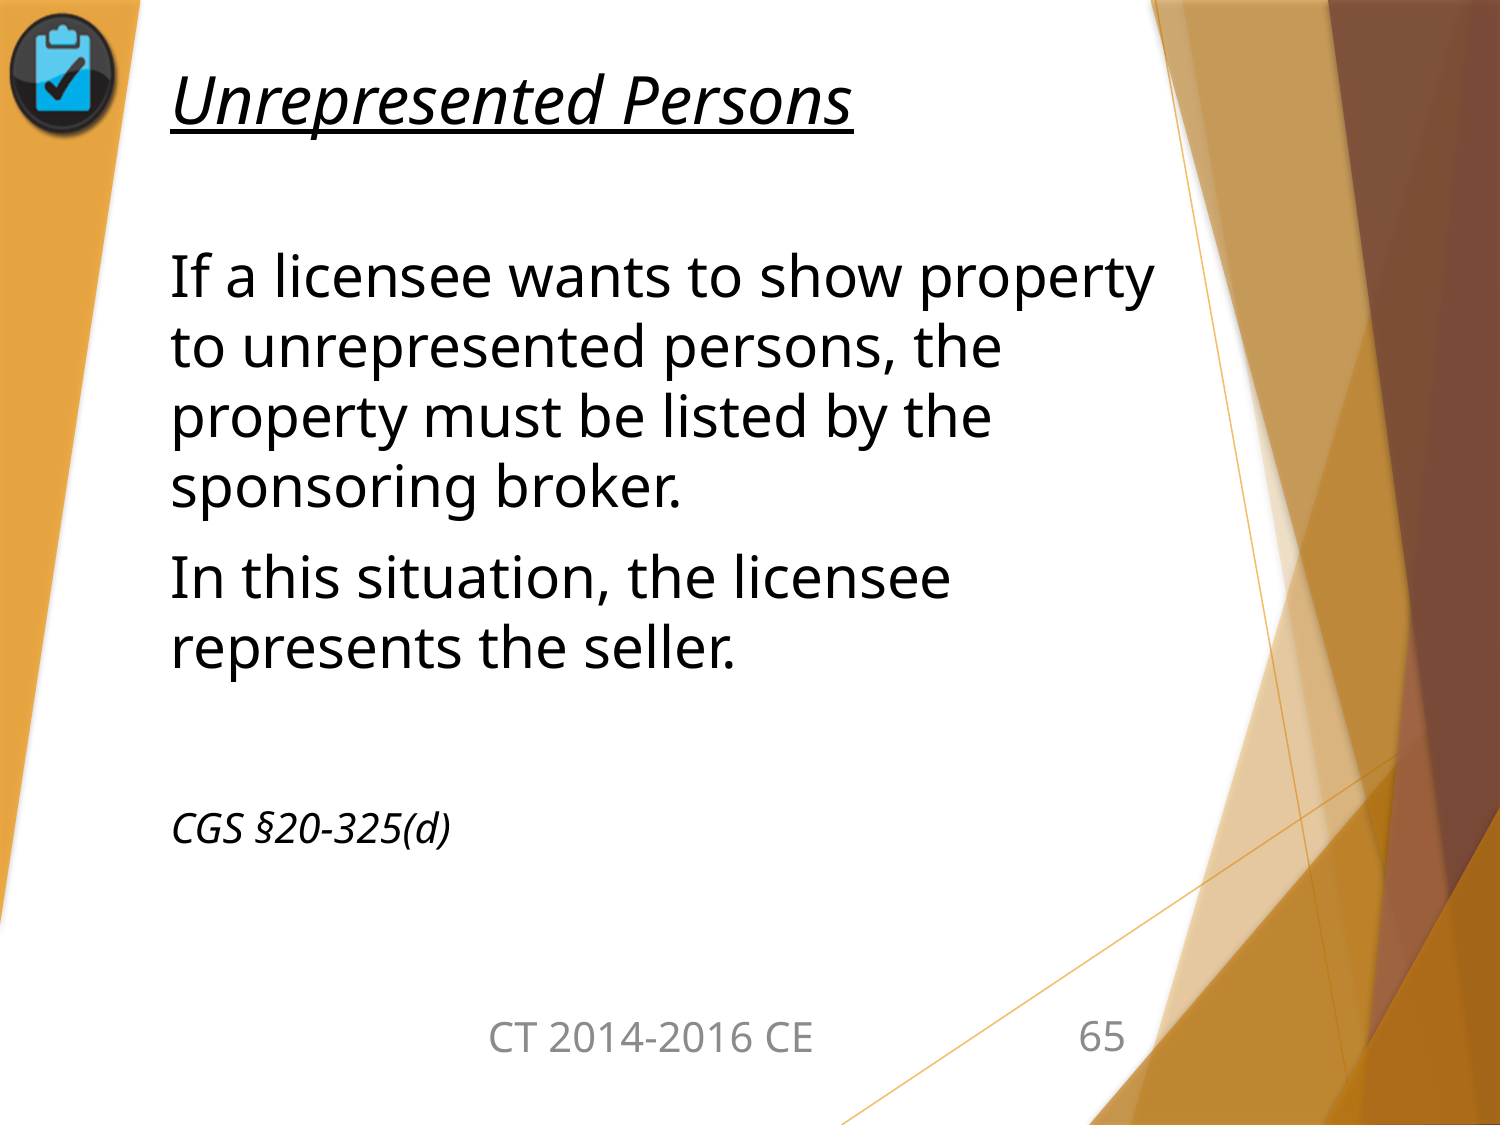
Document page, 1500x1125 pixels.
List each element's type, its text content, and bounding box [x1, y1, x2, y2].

text_box CGS §20-325(d) [155, 744, 506, 920]
slide_number 65 [1057, 991, 1142, 1051]
footer CT 2014-2016 CE [472, 998, 865, 1074]
picture [0, 3, 124, 146]
subtitle Unrepresented Persons If a licensee wants to show property to unrepresented persons, the property must be listed by the sponsoring broker. In this situation, the licensee represents the seller. [155, 50, 1195, 675]
